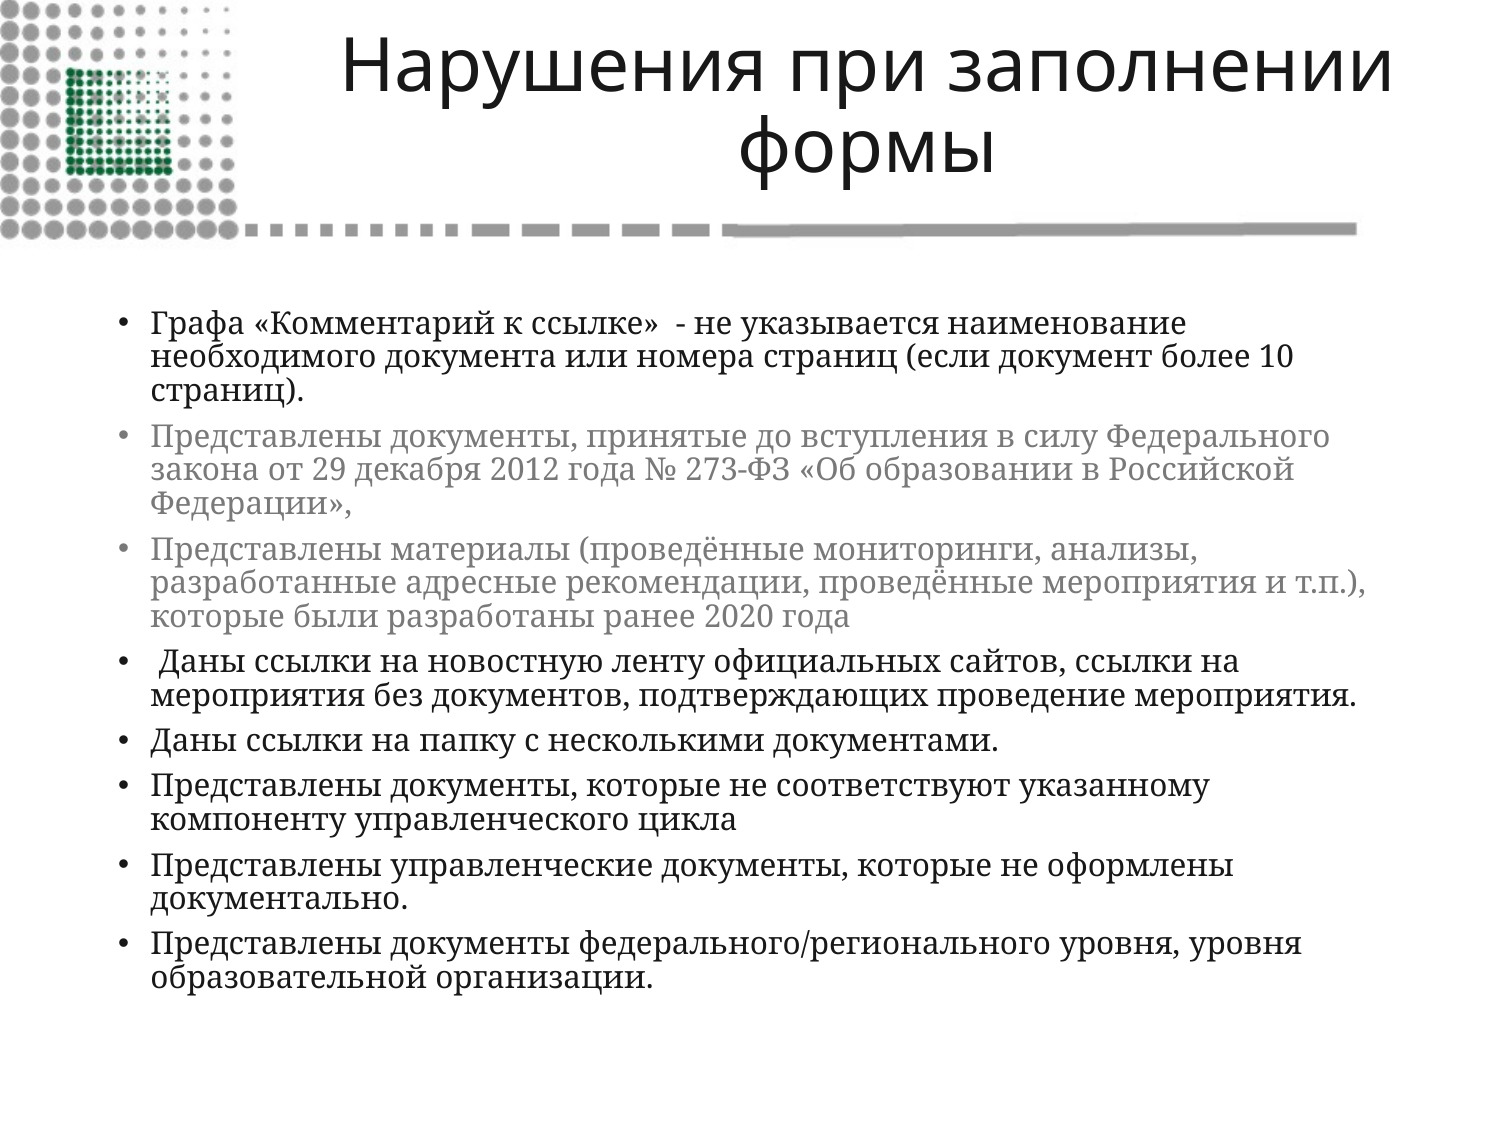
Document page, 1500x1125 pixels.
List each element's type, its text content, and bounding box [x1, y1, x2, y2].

picture [0, 0, 1500, 1125]
title Нарушения при заполнении формы [279, 0, 1456, 217]
list Графа «Комментарий к ссылке» - не указывается наименование необходимого документа или номера страниц (если документ более 10 страниц). Представлены документы, принятые до вступления в силу Федерального закона от 29 декабря 2012 года № 273-ФЗ «Об образовании в Российской Федерации», Представлены материалы (проведённые мониторинги, анализы, разработанные адресные рекомендации, проведённые мероприятия и т.п.), которые были разработаны ранее 2020 года Даны ссылки на новостную ленту официальных сайтов, ссылки на мероприятия без документов, подтверждающих проведение мероприятия. Даны ссылки на папку с несколькими документами. Представлены документы, которые не соответствуют указанному компоненту управленческого цикла Представлены управленческие документы, которые не оформлены документально. Представлены документы федерального/регионального уровня, уровня образовательной организации. [103, 299, 1397, 1014]
